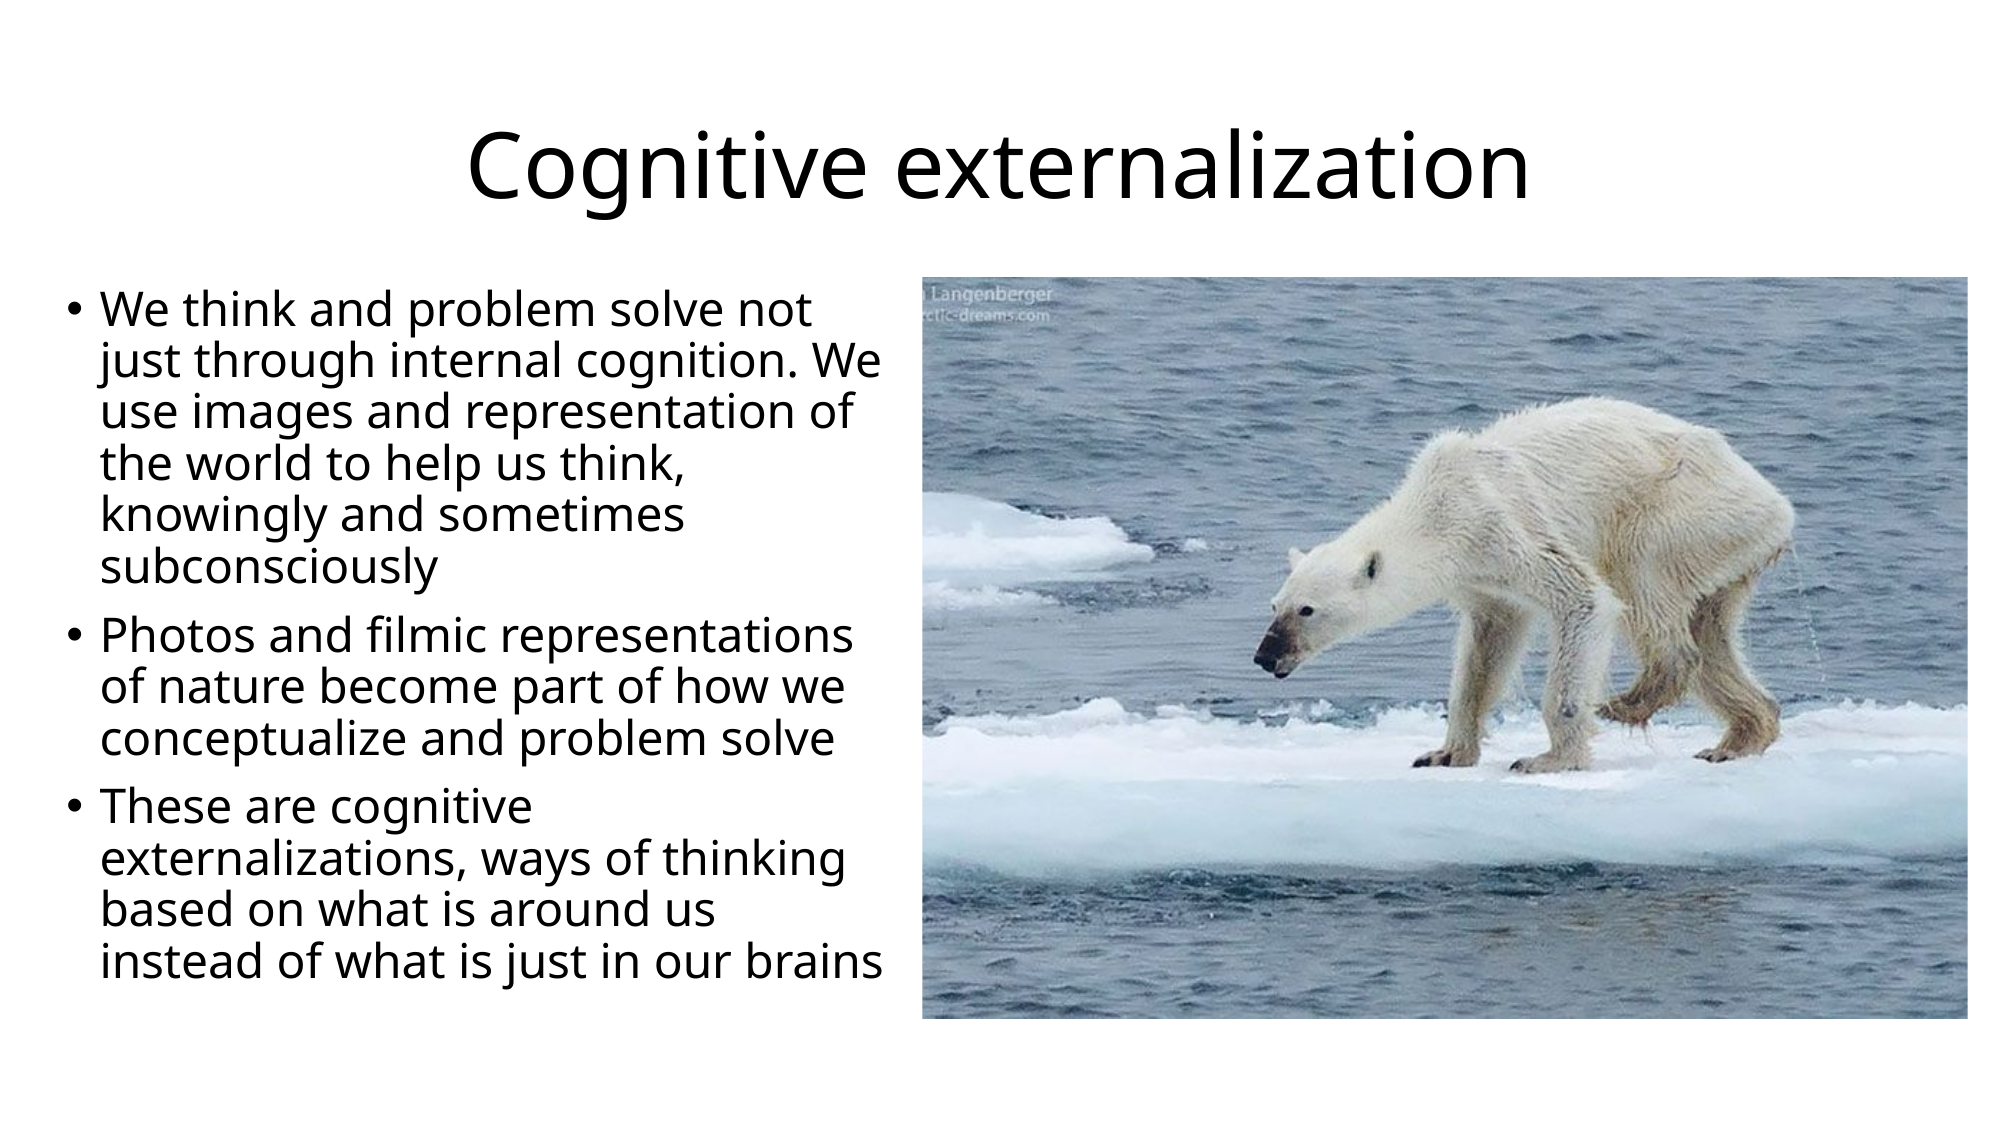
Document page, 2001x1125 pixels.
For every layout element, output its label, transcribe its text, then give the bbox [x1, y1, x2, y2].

list We think and problem solve not just through internal cognition. We use images and representation of the world to help us think, knowingly and sometimes subconsciously Photos and filmic representations of nature become part of how we conceptualize and problem solve These are cognitive externalizations, ways of thinking based on what is around us instead of what is just in our brains [51, 277, 904, 1020]
picture [922, 277, 1968, 1020]
title Cognitive externalization [137, 59, 1863, 278]
